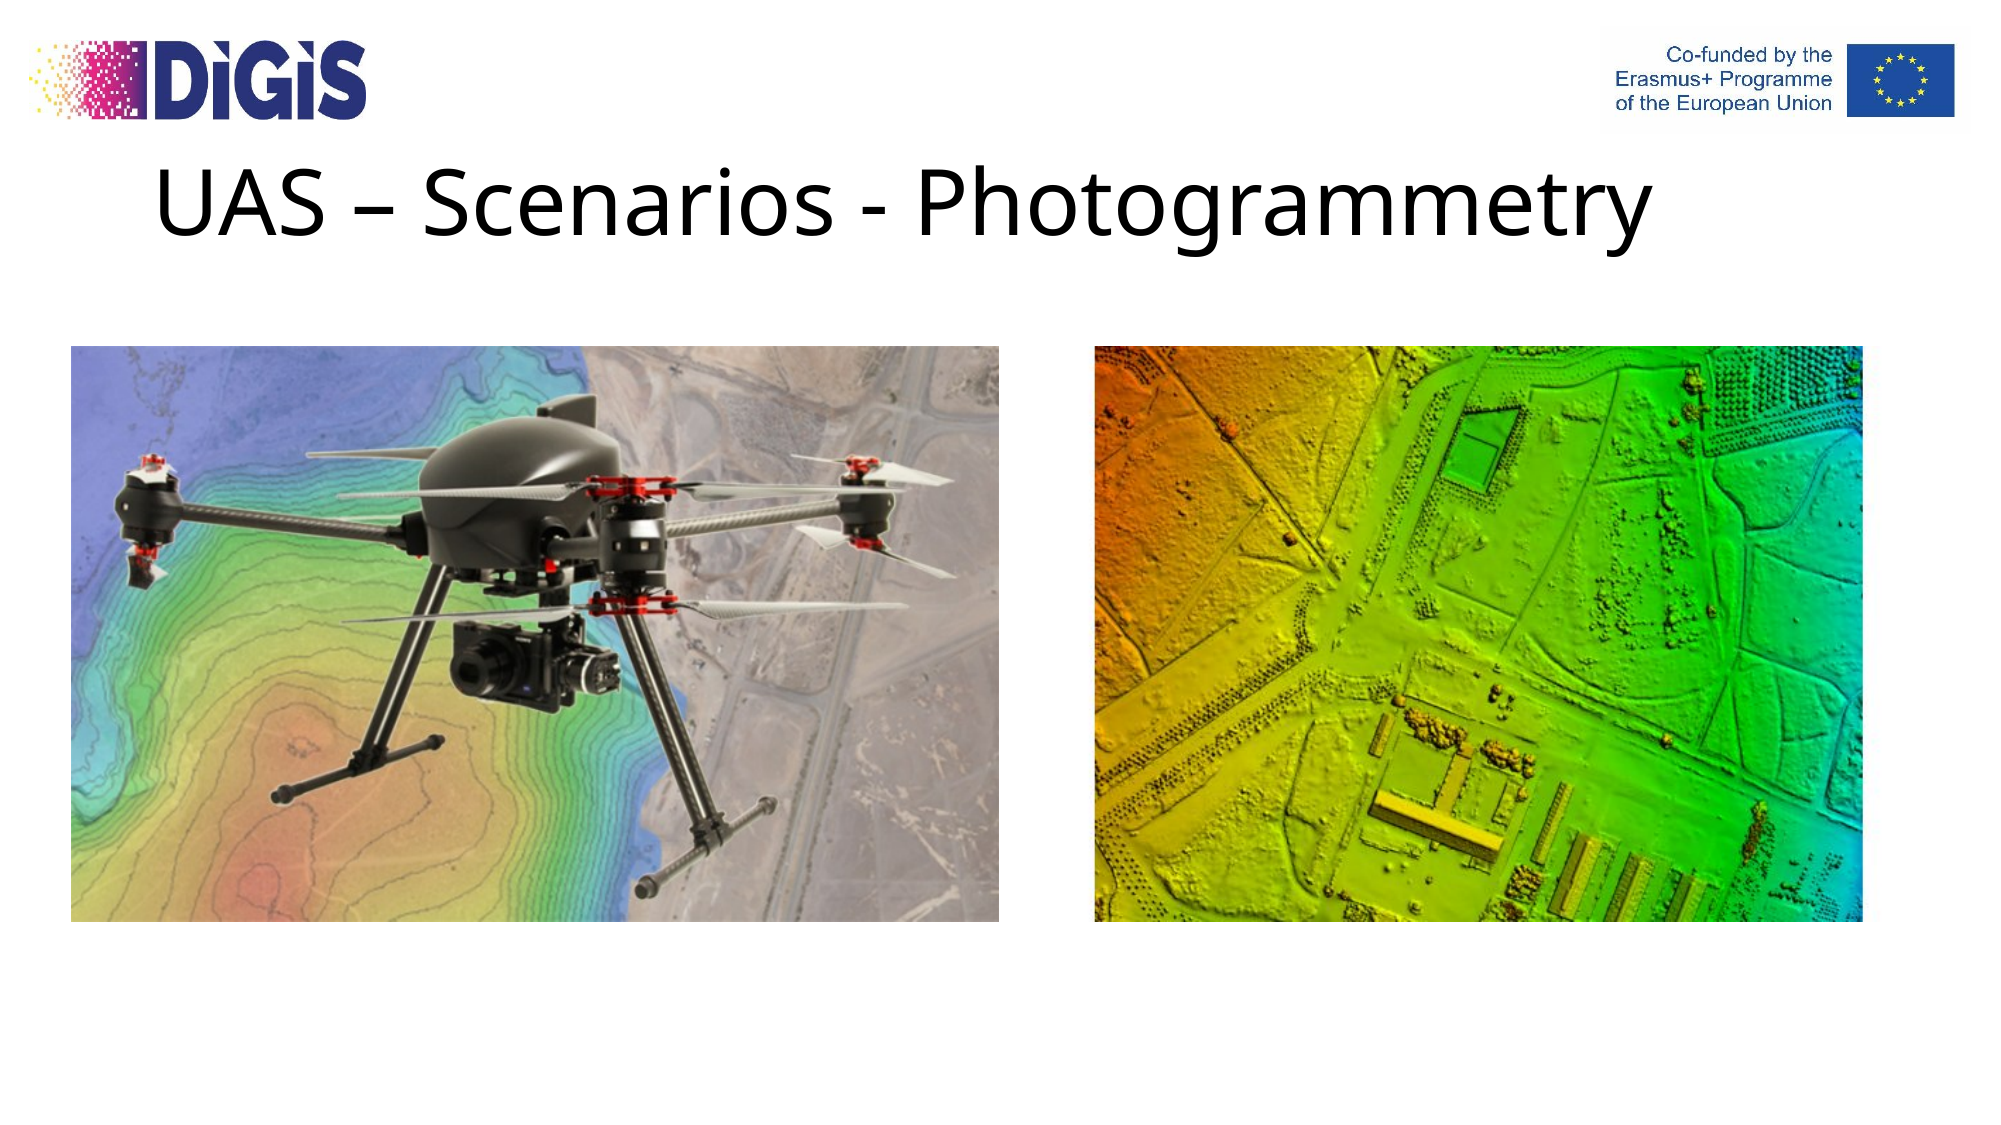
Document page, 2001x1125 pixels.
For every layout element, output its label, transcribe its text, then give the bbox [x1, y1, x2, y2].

title UAS – Scenarios - Photogrammetry [137, 134, 1863, 278]
picture [71, 346, 1959, 922]
picture [1600, 26, 1971, 134]
picture [29, 40, 366, 120]
